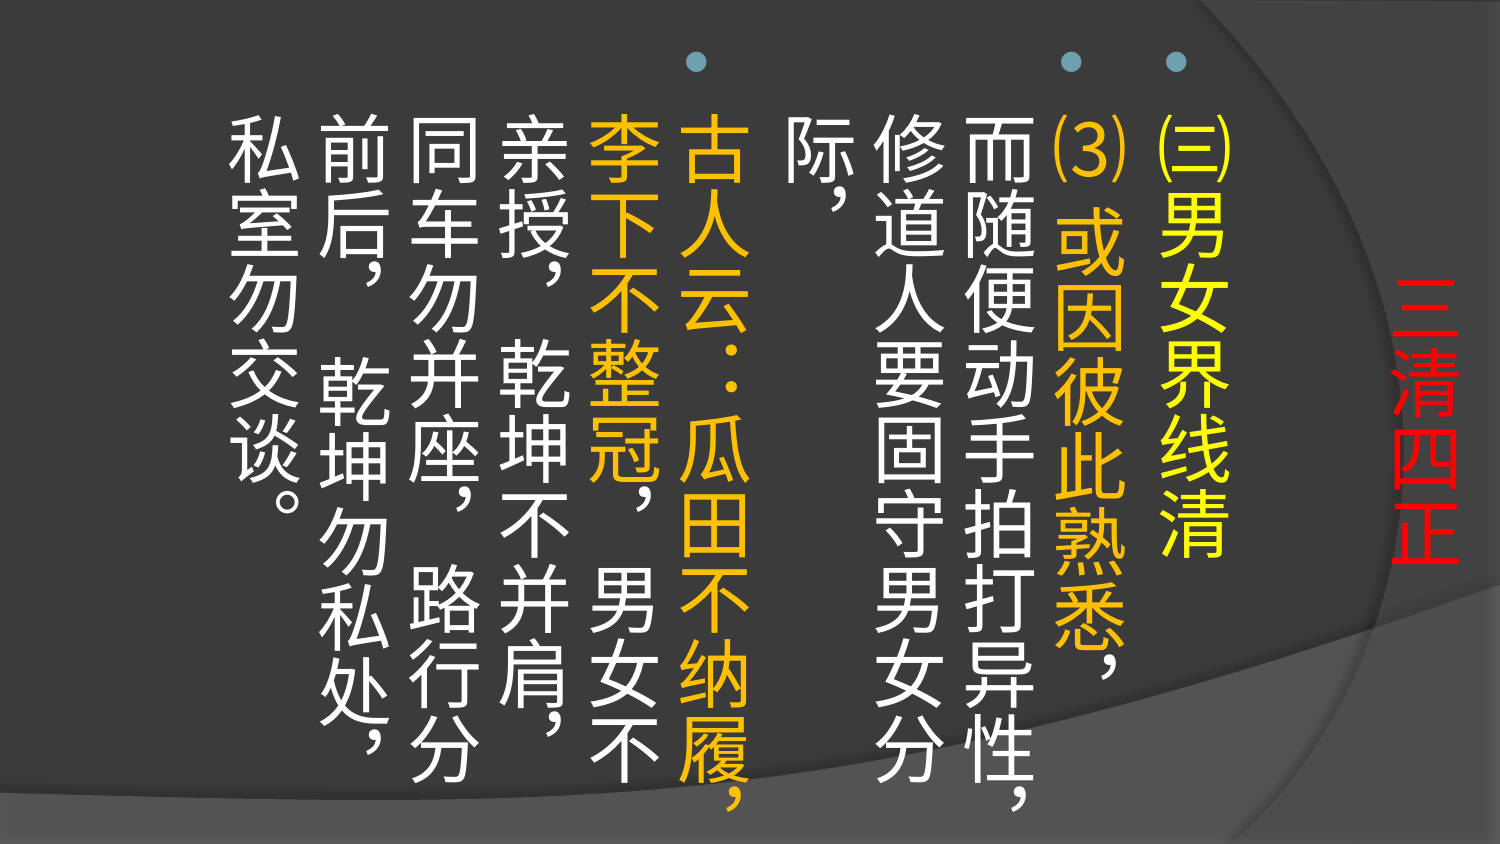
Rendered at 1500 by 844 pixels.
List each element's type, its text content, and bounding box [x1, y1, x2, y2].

list ㈢男女界线清 ⑶或因彼此熟悉，而随便动手拍打异性，修道人要固守男女分际， 古人云：瓜田不纳履，李下不整冠，男女不亲授，乾坤不并肩，同车勿并座，路行分前后， 乾坤勿私处，私室勿交谈。 [29, 27, 1365, 820]
title 三清四正 [1364, 21, 1483, 820]
